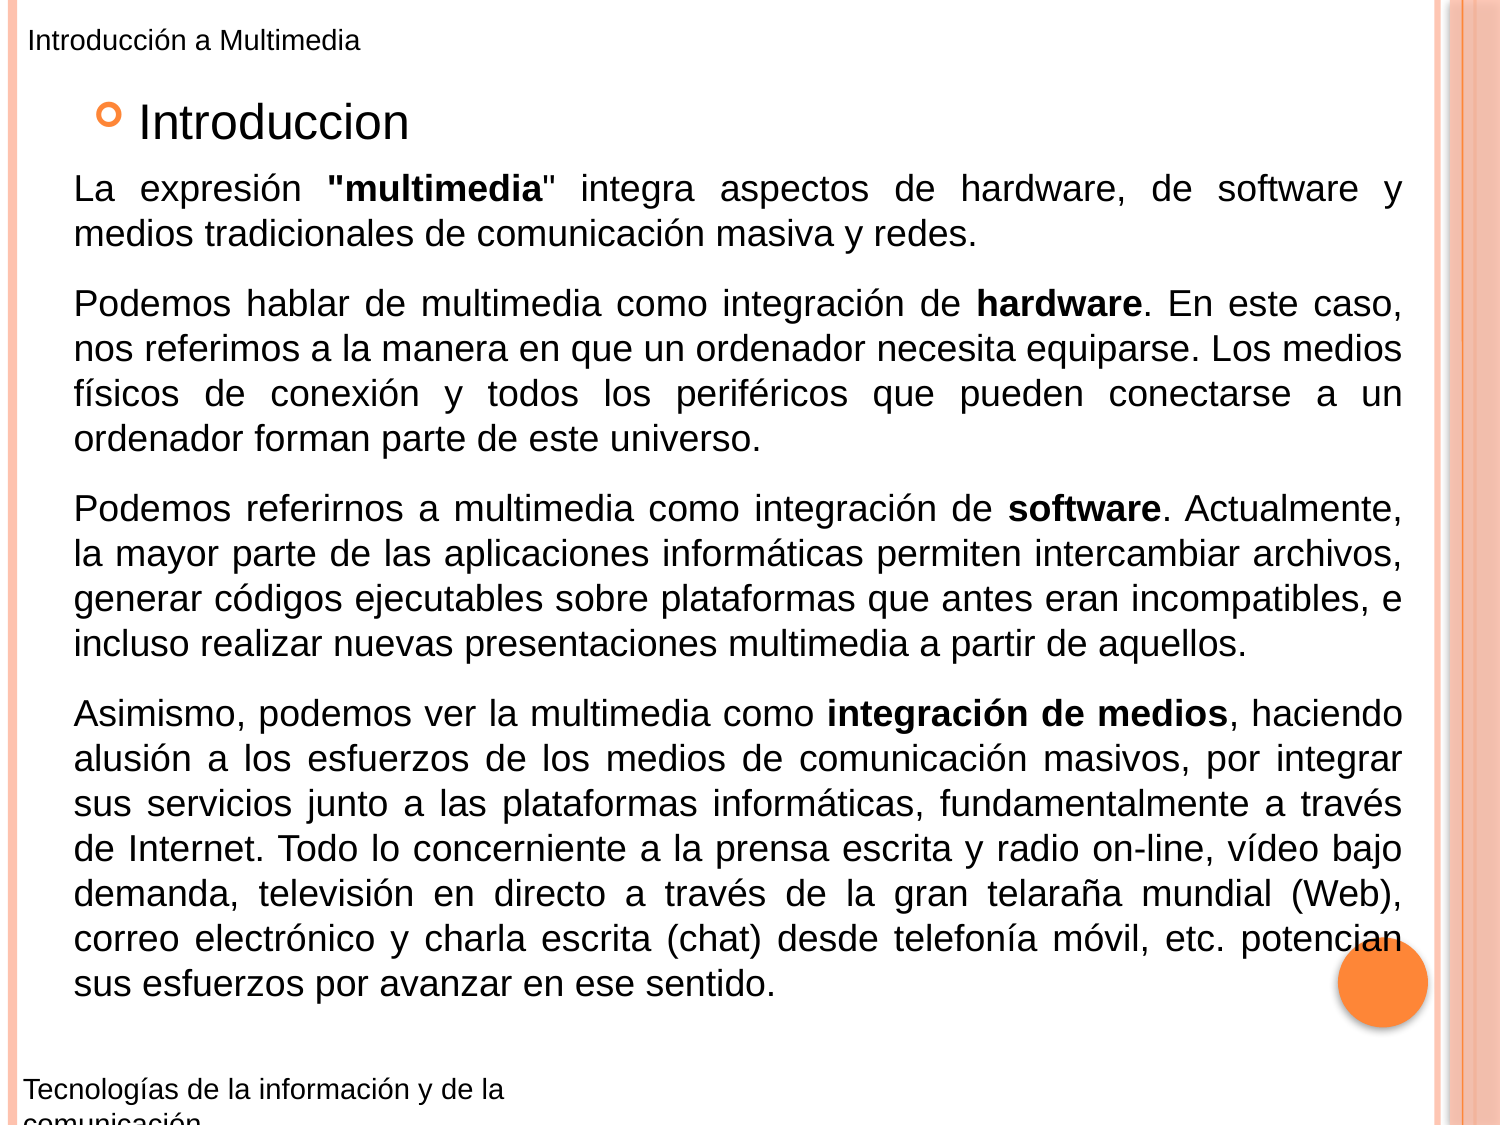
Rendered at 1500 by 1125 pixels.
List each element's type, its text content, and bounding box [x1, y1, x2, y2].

text_box [1218, 1065, 1485, 1116]
text_box [0, 0, 1500, 75]
text_box La expresión "multimedia" integra aspectos de hardware, de software y medios tradicionales de comunicación masiva y redes. Podemos hablar de multimedia como integración de hardware. En este caso, nos referimos a la manera en que un ordenador necesita equiparse. Los medios físicos de conexión y todos los periféricos que pueden conectarse a un ordenador forman parte de este universo. Podemos referirnos a multimedia como integración de software. Actualmente, la mayor parte de las aplicaciones informáticas permiten intercambiar archivos, generar códigos ejecutables sobre plataformas que antes eran incompatibles, e incluso realizar nuevas presentaciones multimedia a partir de aquellos. Asimismo, podemos ver la multimedia como integración de medios, haciendo alusión a los esfuerzos de los medios de comunicación masivos, por integrar sus servicios junto a las plataformas informáticas, fundamentalmente a través de Internet. Todo lo concerniente a la prensa escrita y radio on-line, vídeo bajo demanda, televisión en directo a través de la gran telaraña mundial (Web), correo electrónico y charla escrita (chat) desde telefonía móvil, etc. potencian sus esfuerzos por avanzar en ese sentido. [58, 156, 1418, 1012]
subtitle Introduccion [0, 82, 504, 164]
text_box Tecnologías de la información y de la comunicación [8, 1062, 704, 1125]
